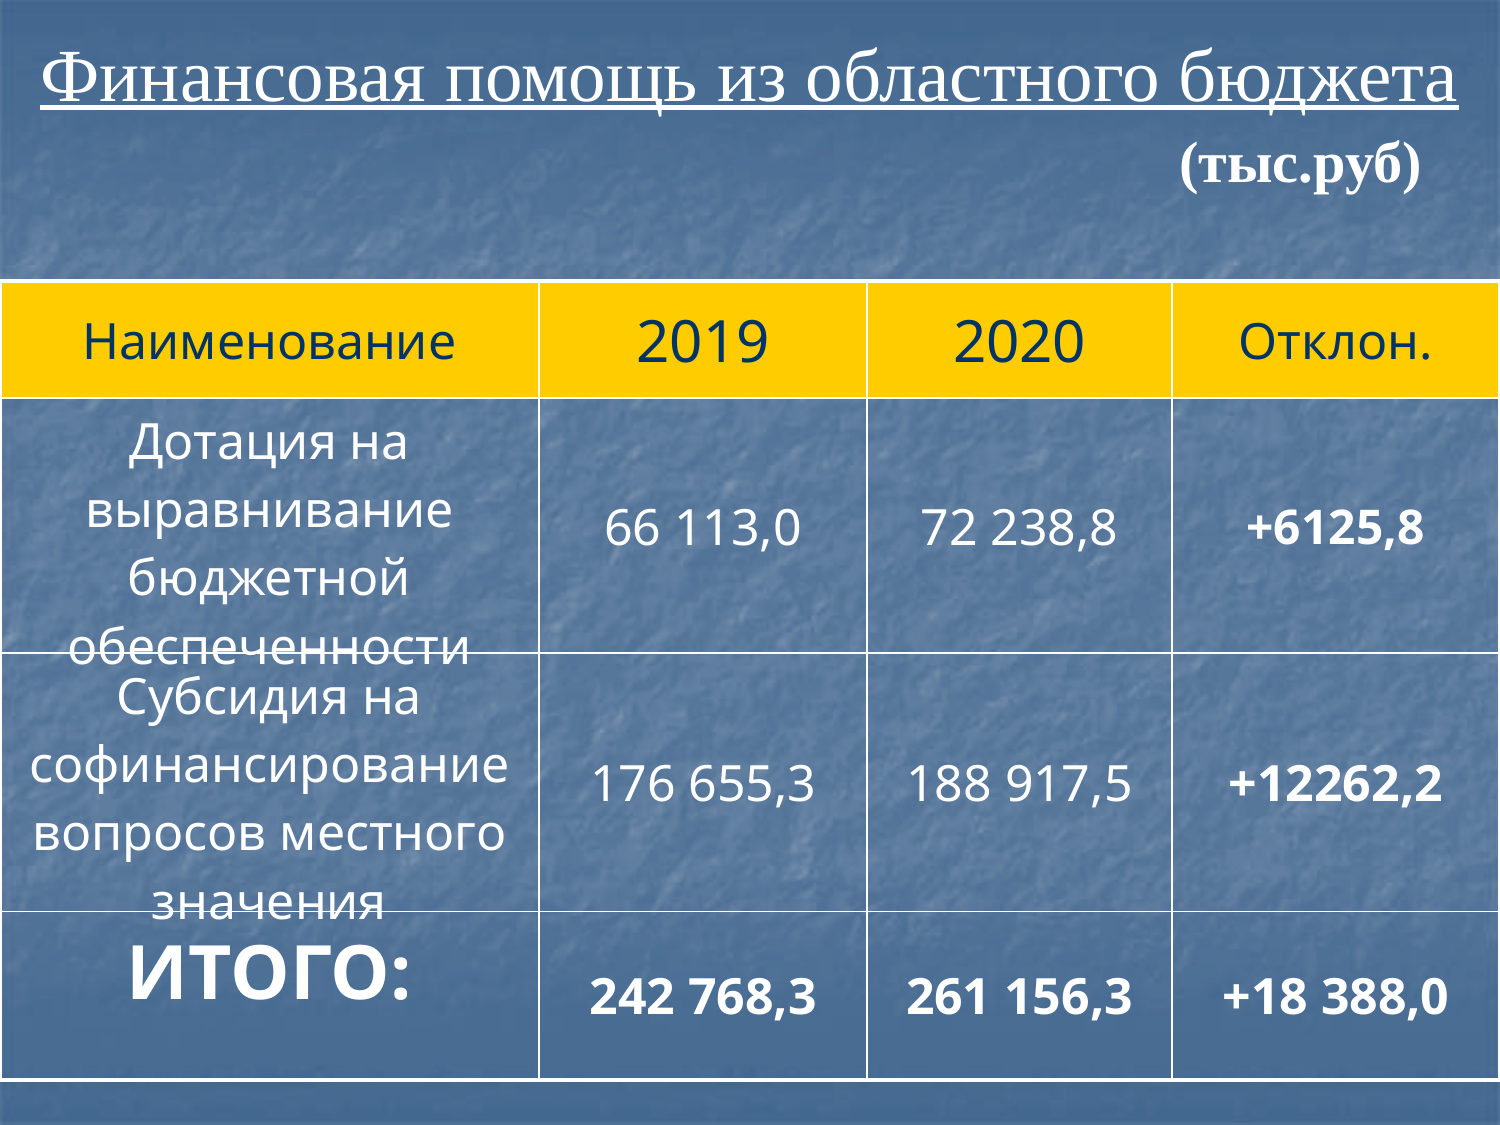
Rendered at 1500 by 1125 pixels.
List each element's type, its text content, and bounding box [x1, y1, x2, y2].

table_cell 72 238,8 [868, 399, 1171, 652]
table_header 2020 [868, 283, 1171, 397]
table_cell 242 768,3 [540, 912, 866, 1078]
table_header 2019 [540, 283, 866, 397]
table_cell +18 388,0 [1173, 912, 1498, 1078]
table_cell 188 917,5 [868, 654, 1171, 911]
table_cell 176 655,3 [540, 654, 866, 911]
table_cell +12262,2 [1173, 654, 1498, 911]
text_box Финансовая помощь из областного бюджета [0, 18, 1500, 124]
table_cell Субсидия на софинансирование вопросов местного значения [2, 654, 538, 911]
table_cell 66 113,0 [540, 399, 866, 652]
table_cell ИТОГО: [2, 912, 538, 1078]
text_box (тыс.руб) [1148, 117, 1454, 202]
table_cell Дотация на выравнивание бюджетной обеспеченности [2, 399, 538, 652]
table_header Наименование [2, 283, 538, 397]
table_header Отклон. [1173, 283, 1498, 397]
table_cell 261 156,3 [868, 912, 1171, 1078]
table_cell +6125,8 [1173, 399, 1498, 652]
